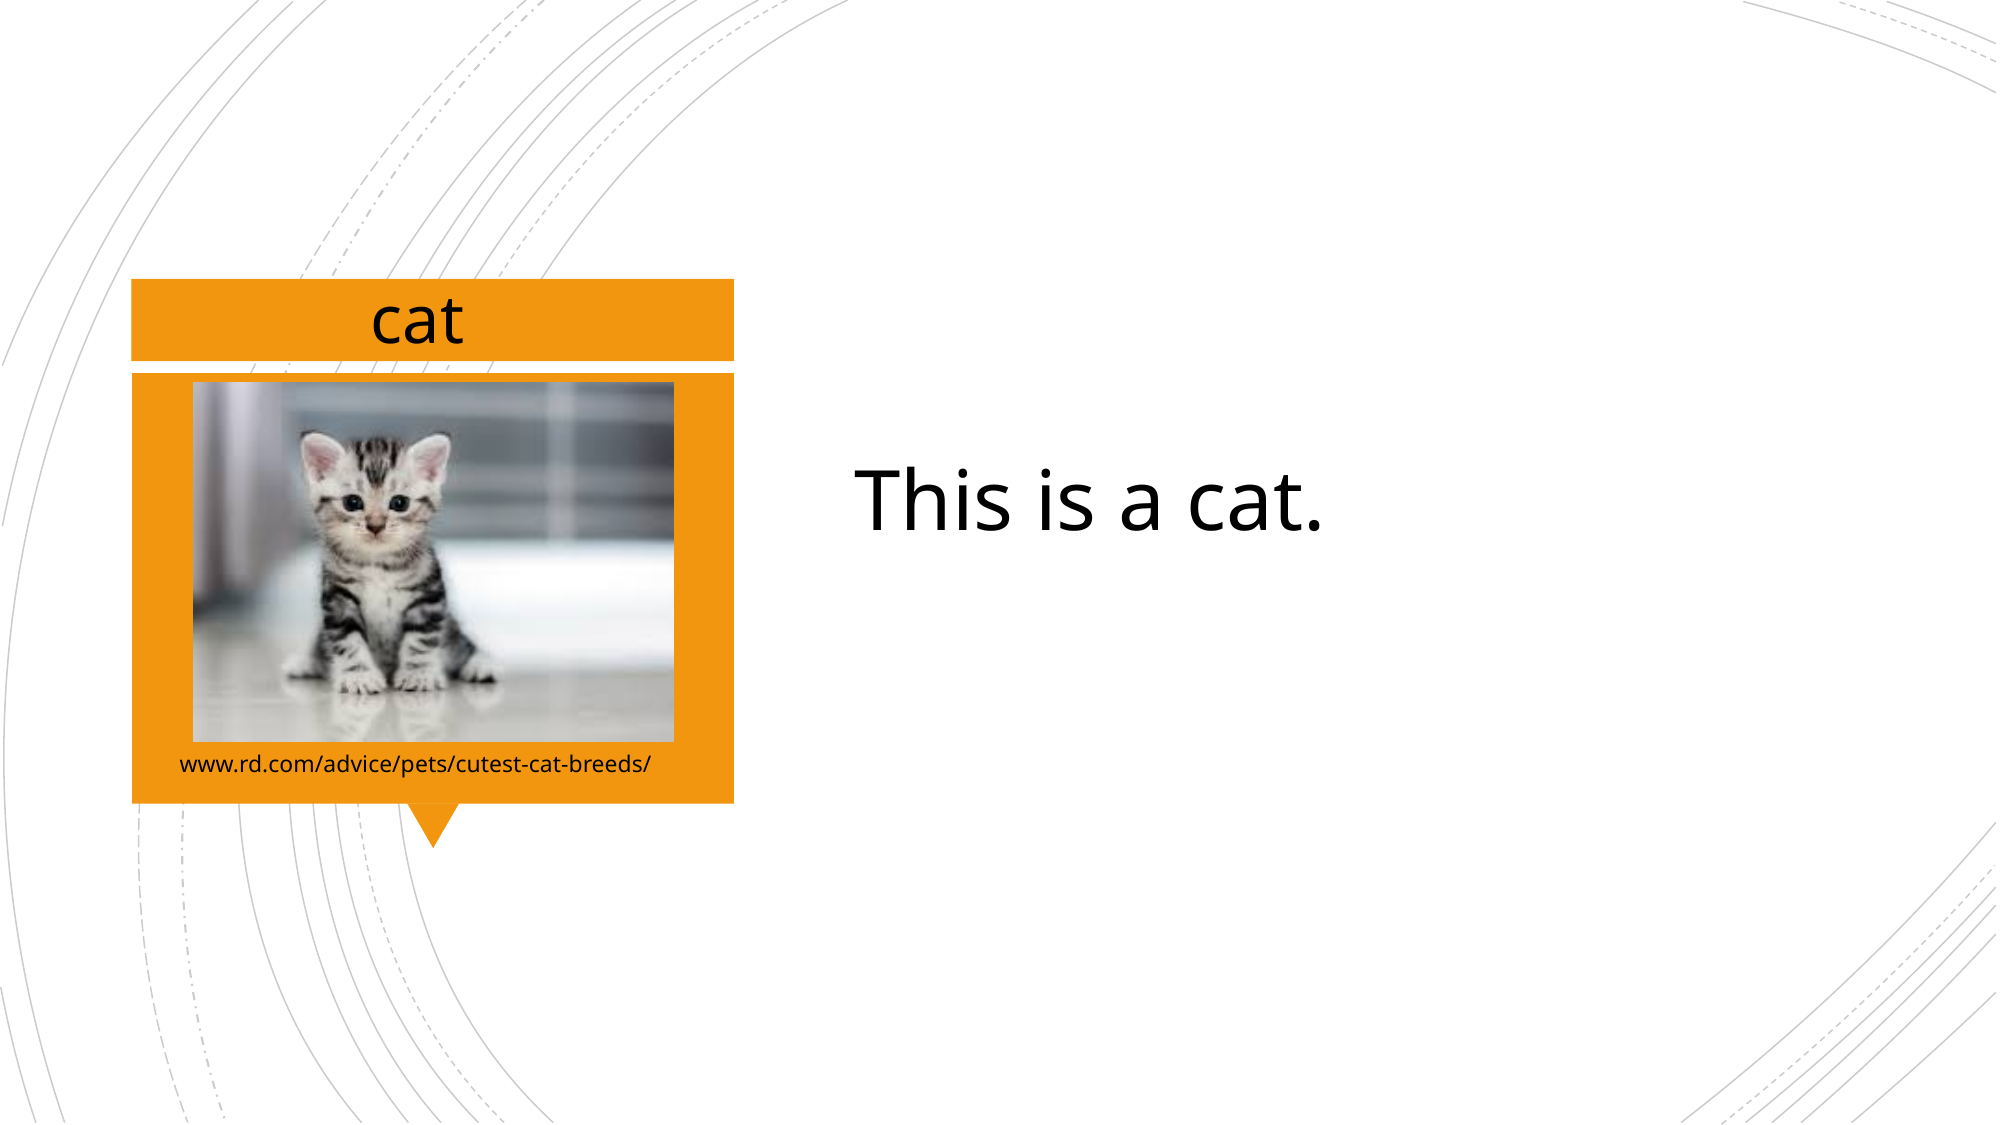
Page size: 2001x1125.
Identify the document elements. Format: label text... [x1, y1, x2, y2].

text_box www.rd.com/advice/pets/cutest-cat-breeds/ [164, 741, 757, 785]
picture [193, 382, 674, 743]
text_box cat [355, 269, 480, 364]
list This is a cat. [839, 131, 1871, 993]
